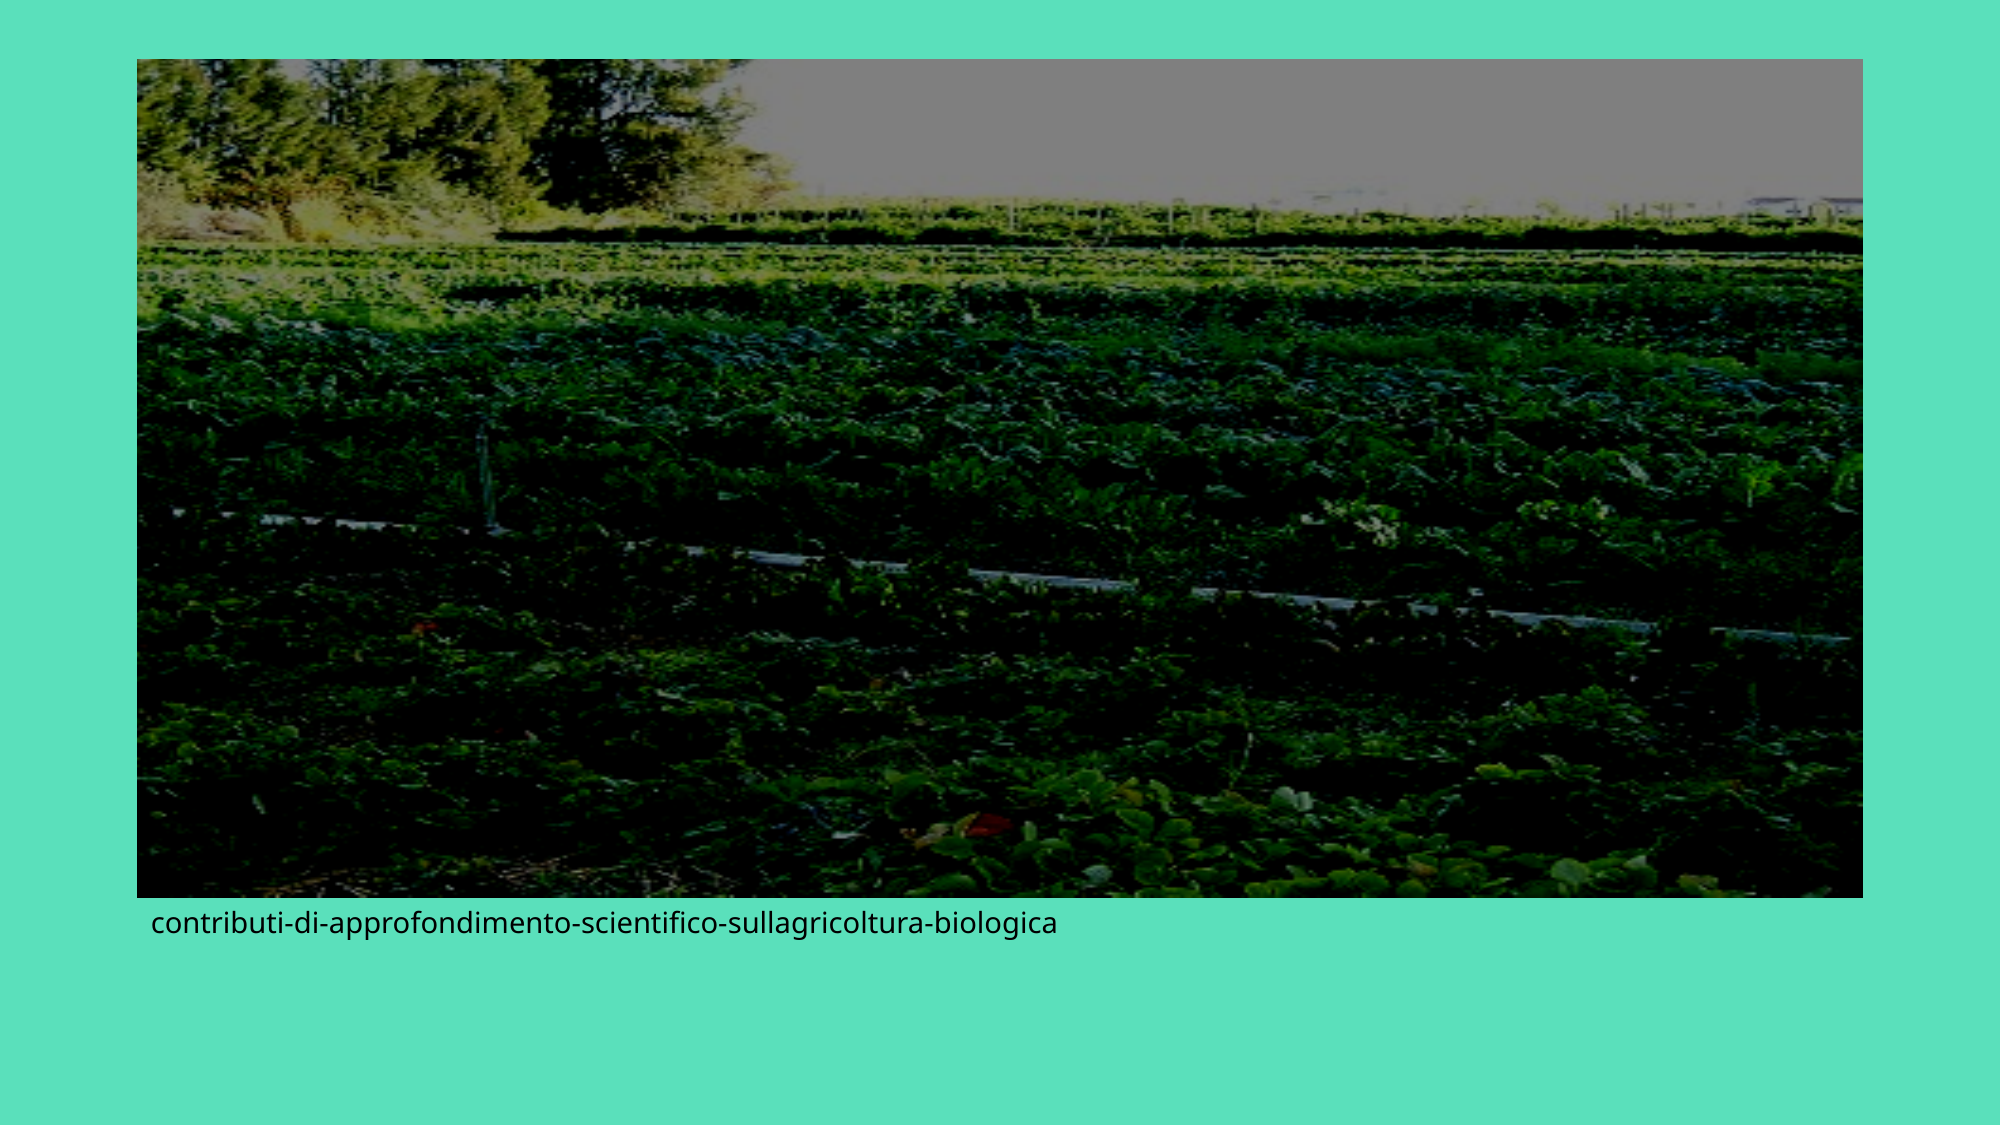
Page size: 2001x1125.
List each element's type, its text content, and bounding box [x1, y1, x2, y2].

picture [137, 59, 1863, 898]
text_box contributi-di-approfondimento-scientifico-sullagricoltura-biologica [137, 898, 1863, 962]
